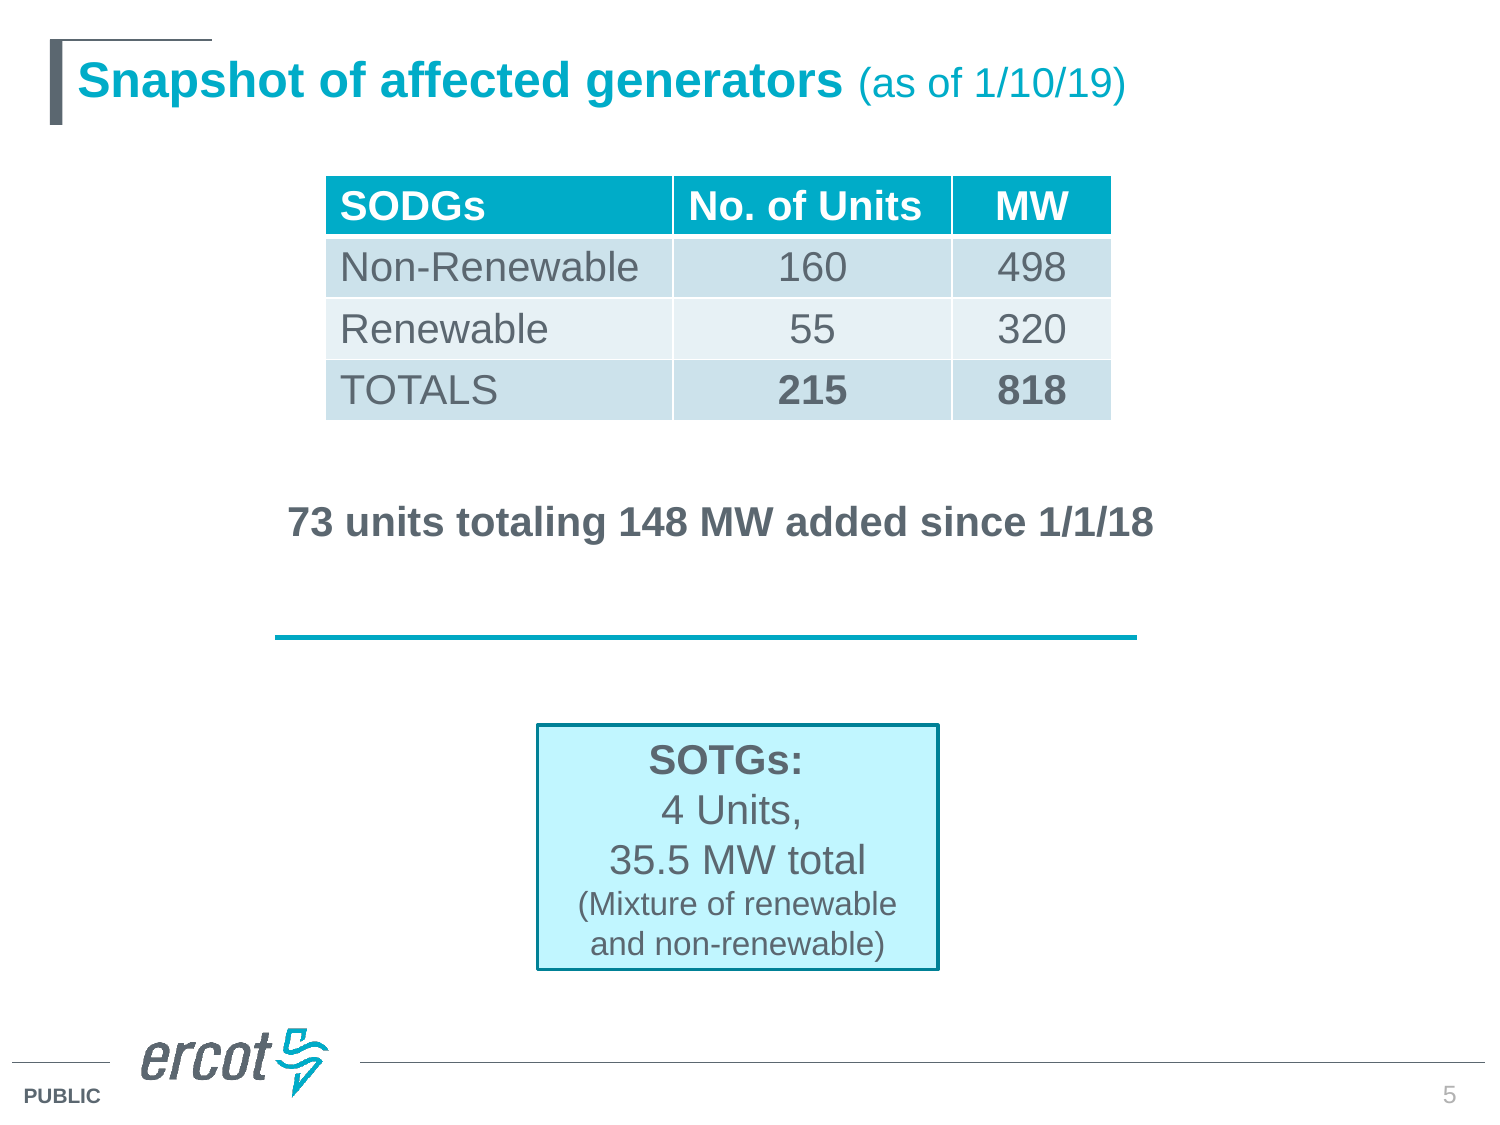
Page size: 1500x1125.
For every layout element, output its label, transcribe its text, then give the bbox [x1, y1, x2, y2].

title Snapshot of affected generators (as of 1/10/19) [62, 39, 1450, 138]
table_cell Non-Renewable [326, 239, 672, 297]
table_header No. of Units [674, 176, 951, 234]
text_box 73 units totaling 148 MW added since 1/1/18 [237, 487, 1204, 553]
text_box SOTGs: 4 Units, 35.5 MW total (Mixture of renewable and non-renewable) [537, 725, 939, 970]
table_cell 215 [674, 360, 951, 420]
table_header SODGs [326, 176, 672, 234]
table_header MW [953, 176, 1111, 234]
table_cell Renewable [326, 299, 672, 359]
table_cell 498 [953, 239, 1111, 297]
table_cell TOTALS [326, 360, 672, 420]
table_cell 818 [953, 360, 1111, 420]
slide_number 5 [1412, 1076, 1488, 1112]
table_cell 55 [674, 299, 951, 359]
table_cell 160 [674, 239, 951, 297]
picture [137, 1024, 332, 1100]
table_cell 320 [953, 299, 1111, 359]
